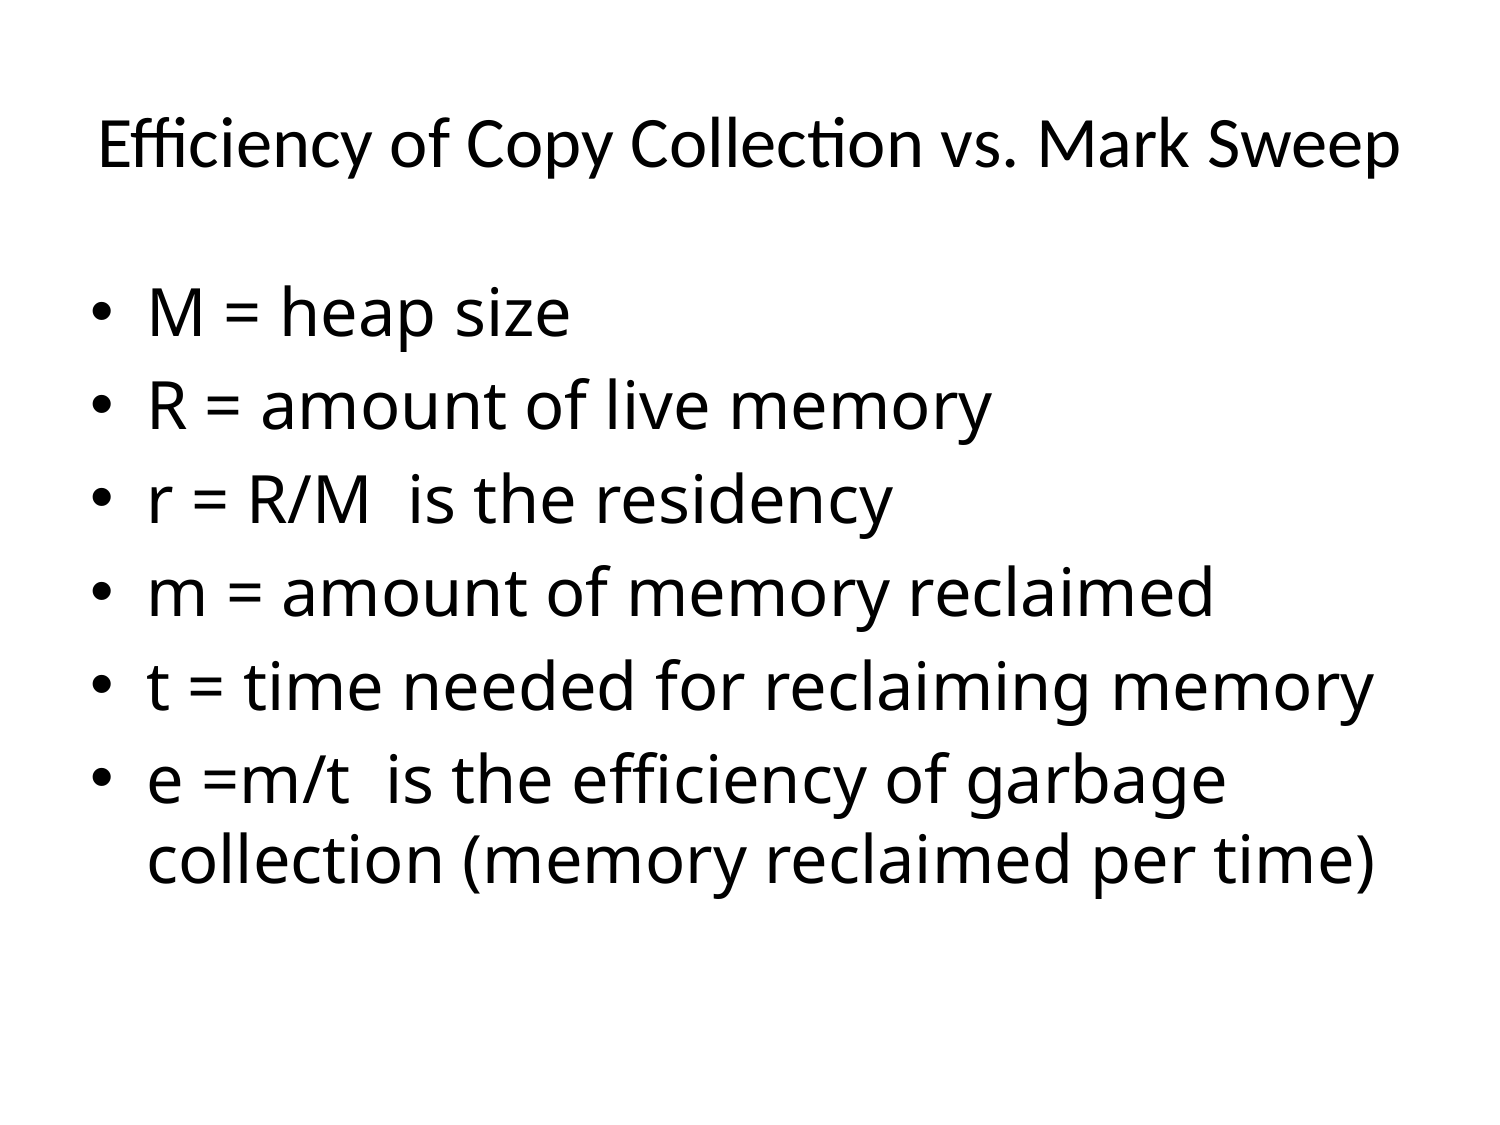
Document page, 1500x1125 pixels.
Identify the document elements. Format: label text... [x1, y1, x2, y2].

list M = heap size R = amount of live memory r = R/M is the residency m = amount of memory reclaimed t = time needed for reclaiming memory e =m/t is the efficiency of garbage collection (memory reclaimed per time) [75, 262, 1425, 1005]
title Efficiency of Copy Collection vs. Mark Sweep [75, 45, 1425, 233]
